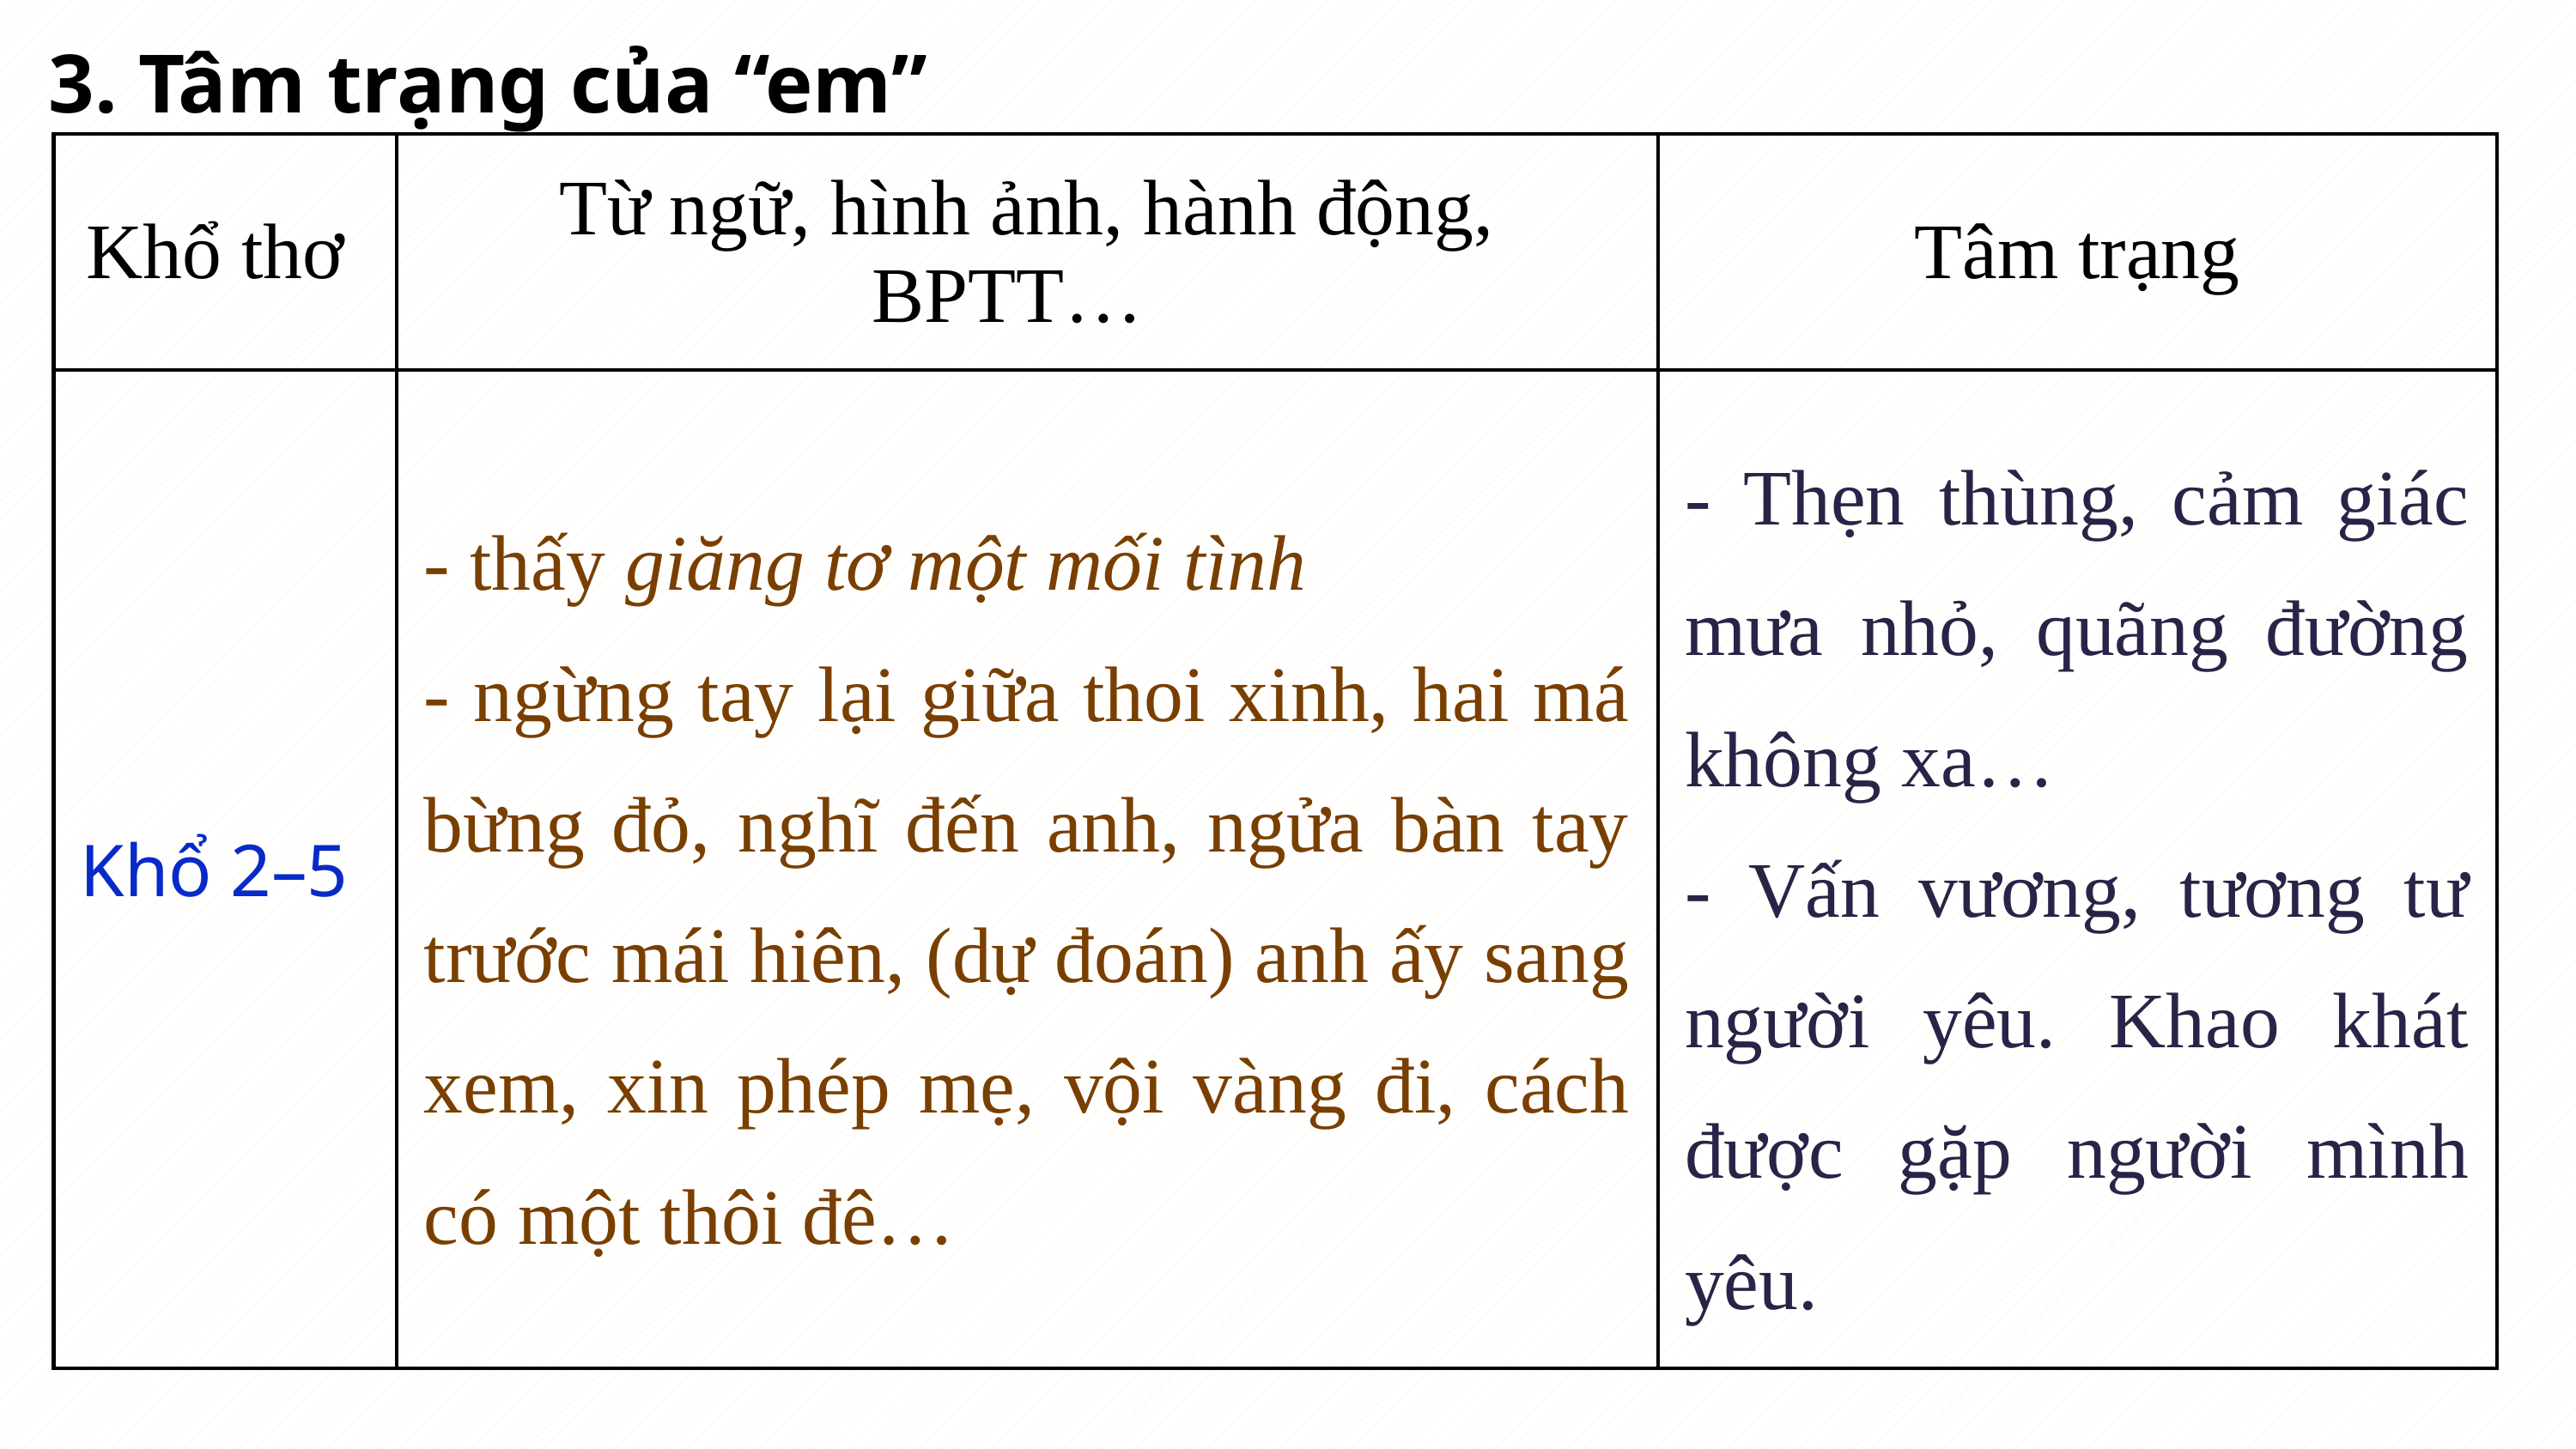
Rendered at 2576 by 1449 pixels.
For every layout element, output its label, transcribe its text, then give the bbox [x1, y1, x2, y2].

table_cell - thấy giăng tơ một mối tình - ngừng tay lại giữa thoi xinh, hai má bừng đỏ, nghĩ đến anh, ngửa bàn tay trước mái hiên, (dự đoán) anh ấy sang xem, xin phép mẹ, vội vàng đi, cách có một thôi đê… [398, 372, 1656, 1367]
table_cell - Thẹn thùng, cảm giác mưa nhỏ, quãng đường không xa… - Vấn vương, tương tư người yêu. Khao khát được gặp người mình yêu. [1660, 372, 2495, 1367]
table_header Tâm trạng [1660, 136, 2495, 368]
table_cell Khổ 2–5 [56, 372, 395, 1367]
table_header Khổ thơ [56, 136, 395, 368]
table_header Từ ngữ, hình ảnh, hành động, BPTT… [398, 136, 1656, 368]
text_box 3. Tâm trạng của “em” [32, 15, 945, 129]
